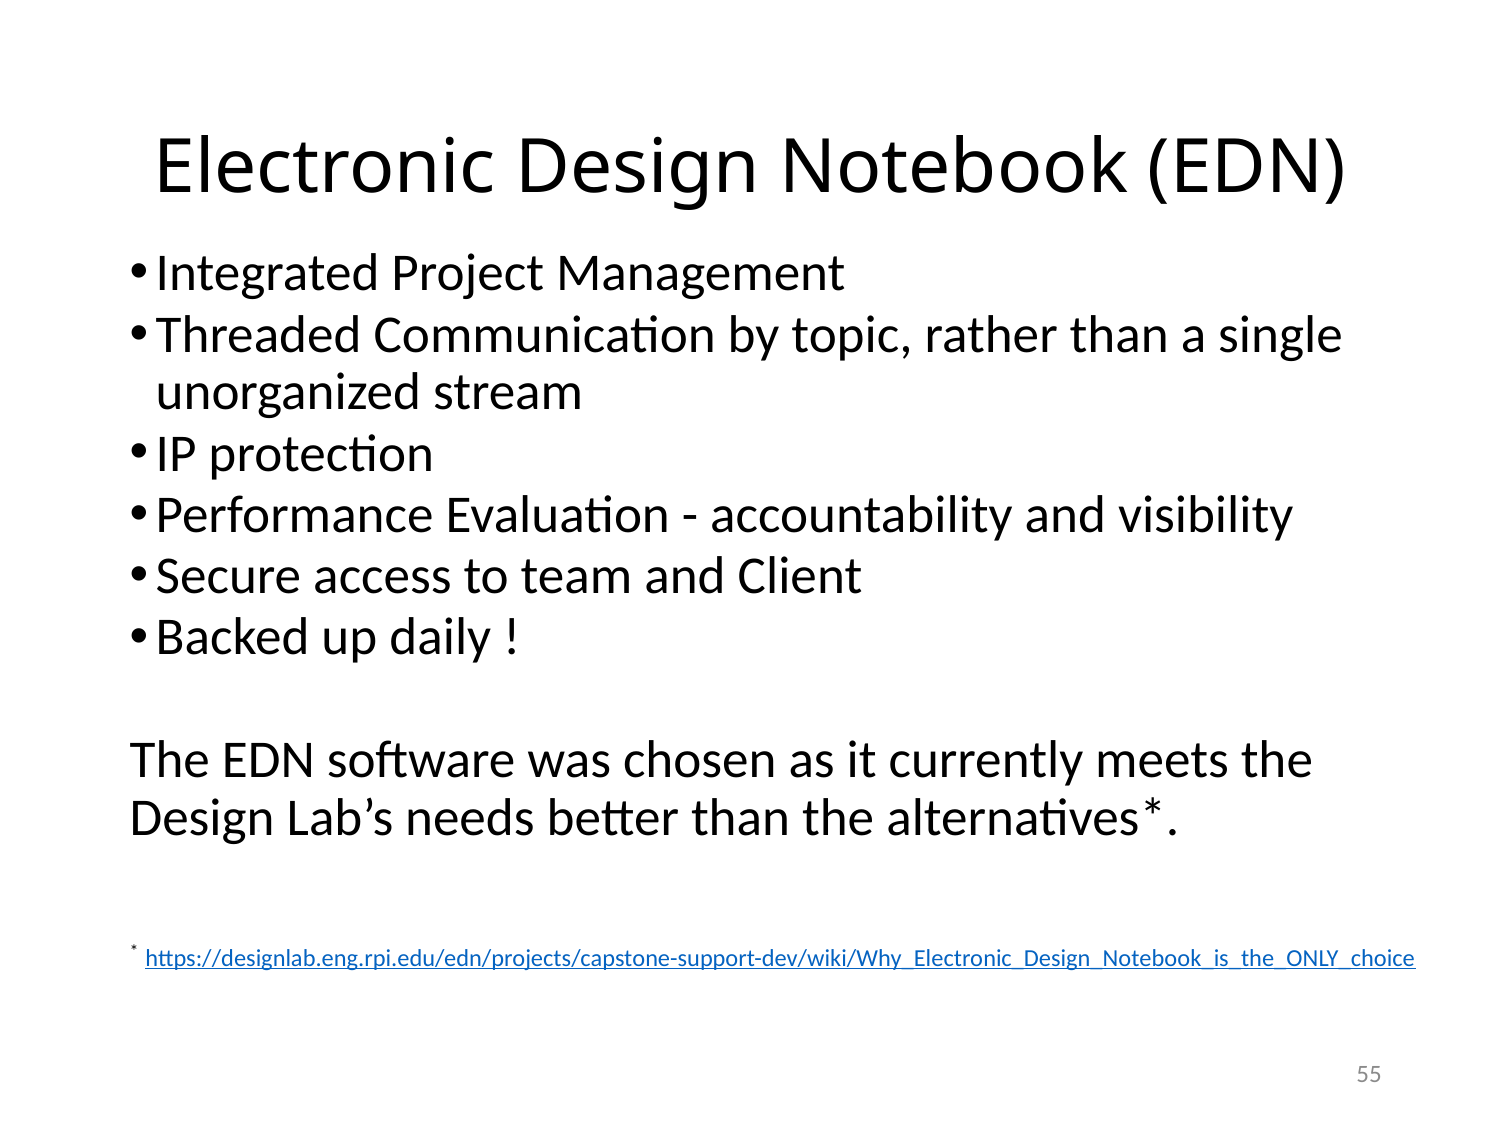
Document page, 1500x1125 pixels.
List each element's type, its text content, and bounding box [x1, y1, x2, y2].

slide_number 55 [1059, 1042, 1397, 1103]
title Electronic Design Notebook (EDN) [103, 59, 1397, 237]
list Integrated Project Management Threaded Communication by topic, rather than a single unorganized stream IP protection Performance Evaluation - accountability and visibility Secure access to team and Client Backed up daily ! The EDN software was chosen as it currently meets the Design Lab’s needs better than the alternatives*. * https://designlab.eng.rpi.edu/edn/projects/capstone-support-dev/wiki/Why_Electronic_Design_Notebook_is_the_ONLY_choice [62, 237, 1450, 1013]
